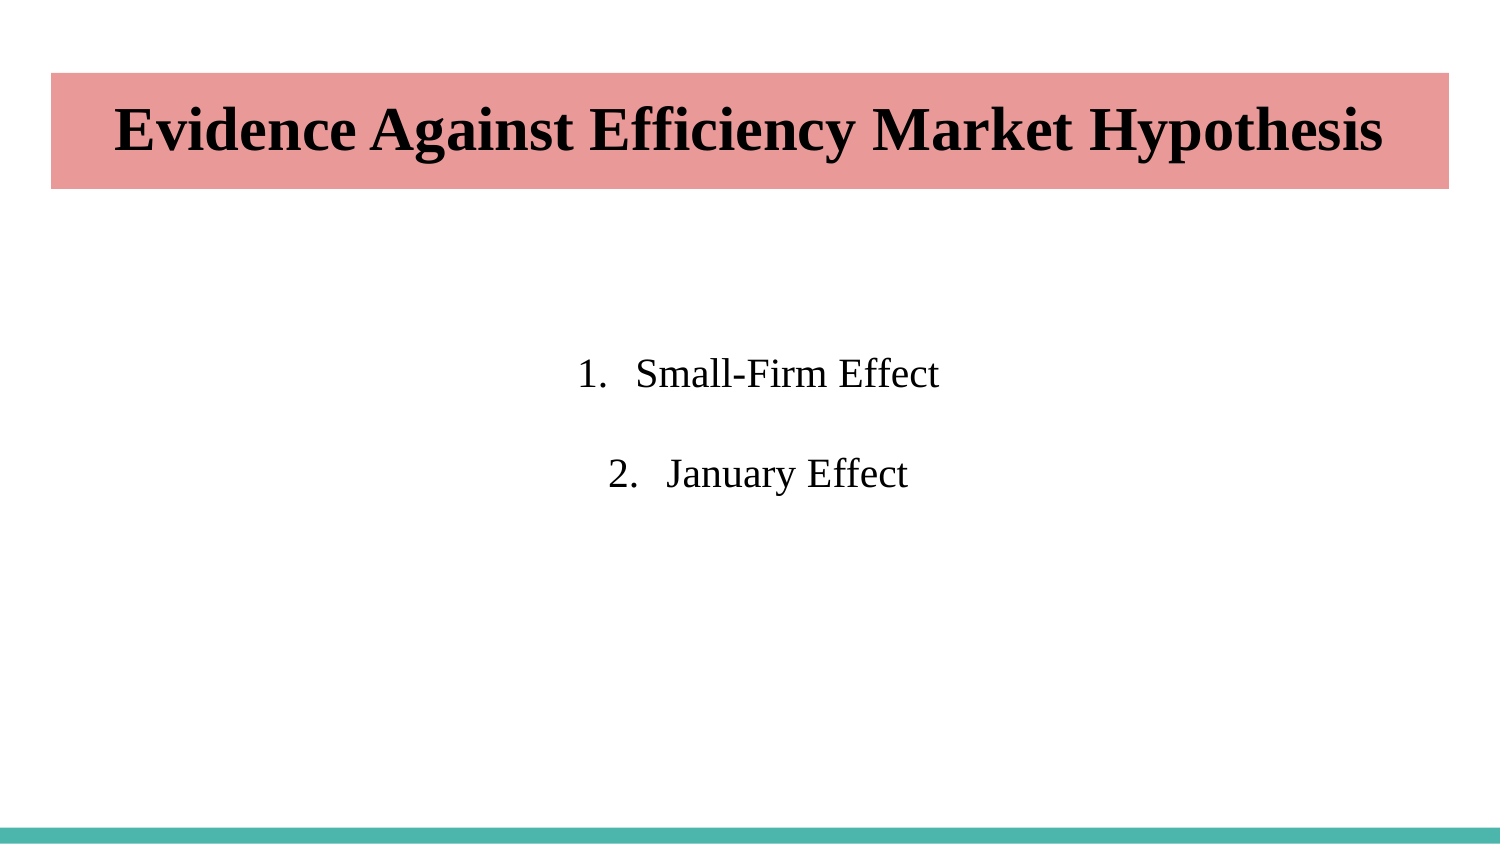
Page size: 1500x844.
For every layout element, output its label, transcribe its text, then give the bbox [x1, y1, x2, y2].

list Small-Firm Effect January Effect [51, 280, 1449, 642]
title Evidence Against Efficiency Market Hypothesis [51, 72, 1449, 189]
